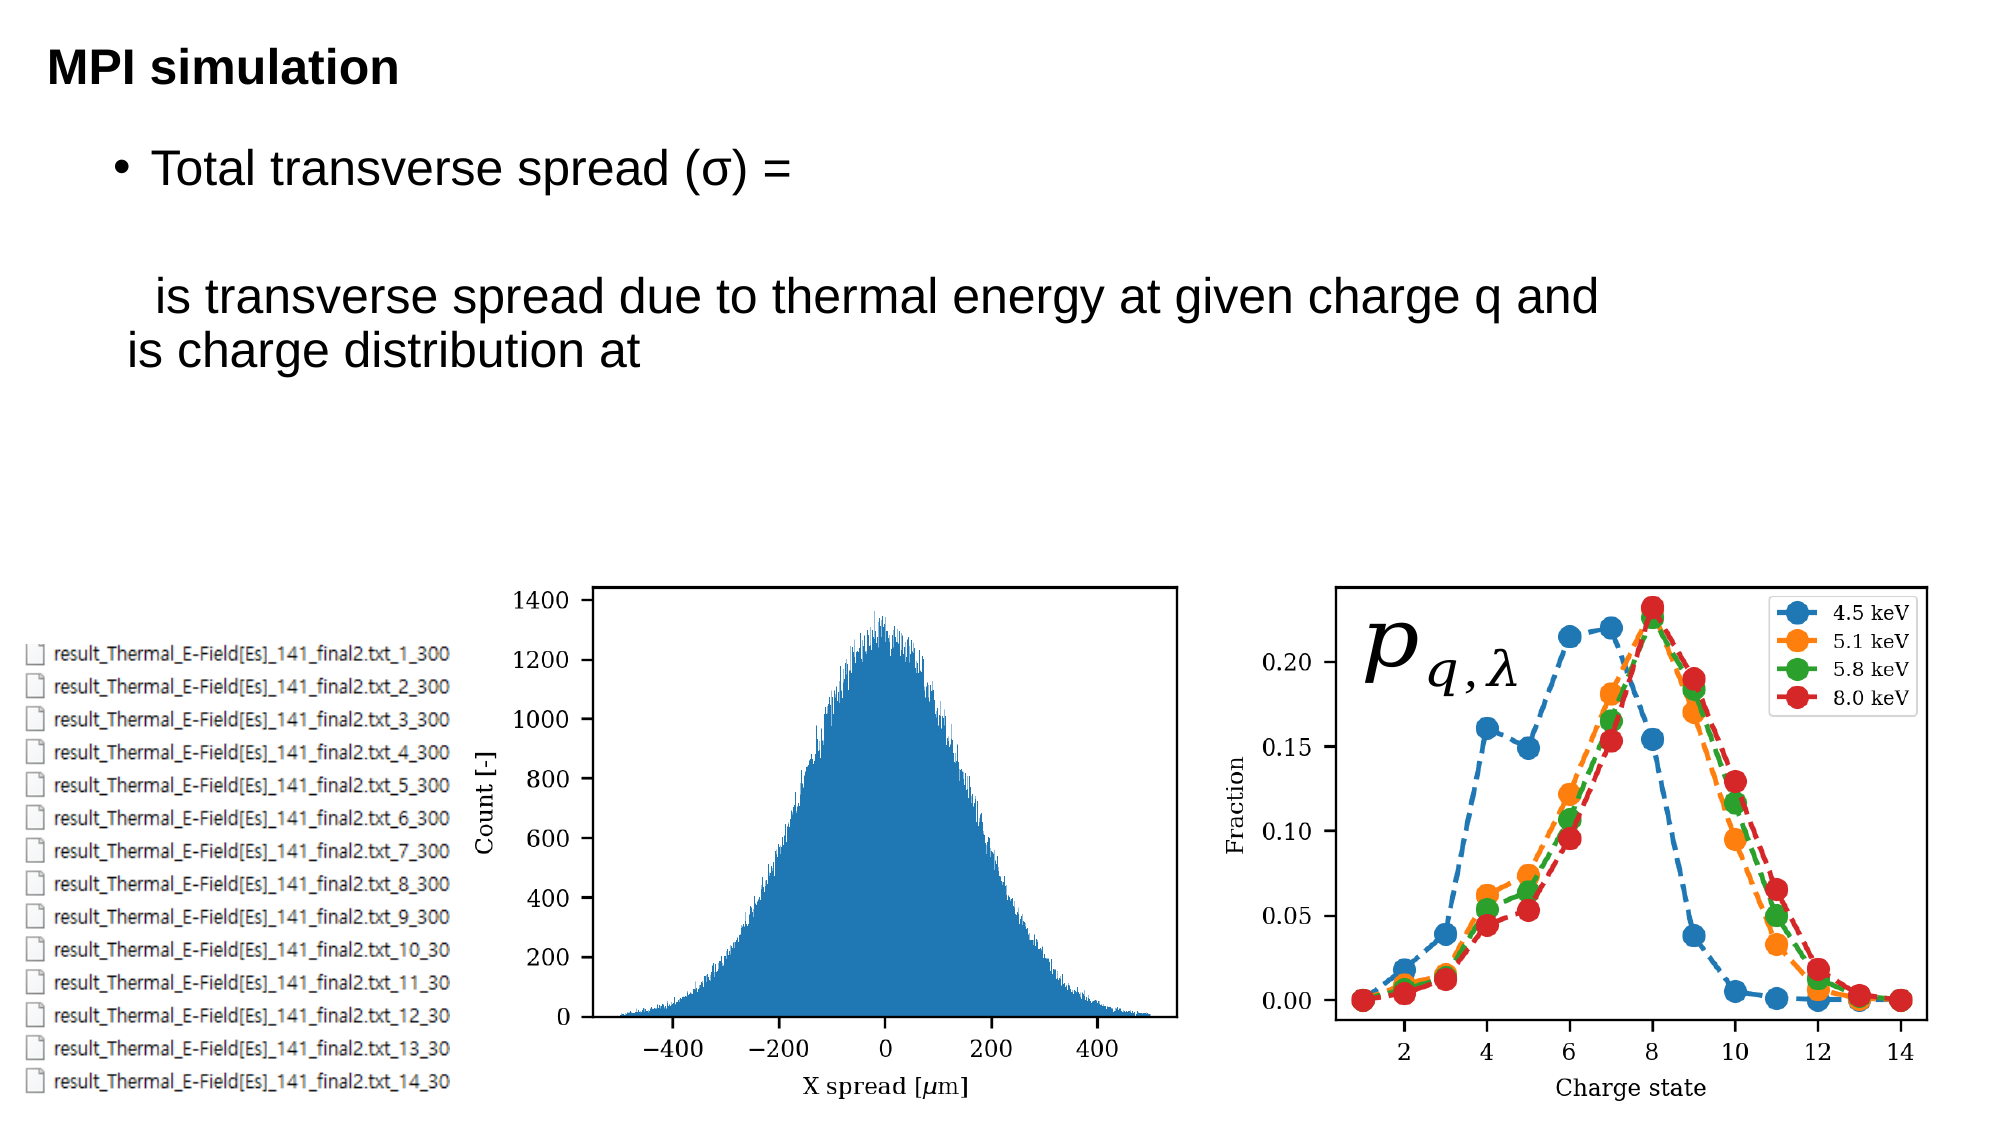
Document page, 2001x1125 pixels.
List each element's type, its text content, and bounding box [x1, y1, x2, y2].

picture [23, 562, 1951, 1125]
text_box MPI simulation [32, 27, 415, 103]
